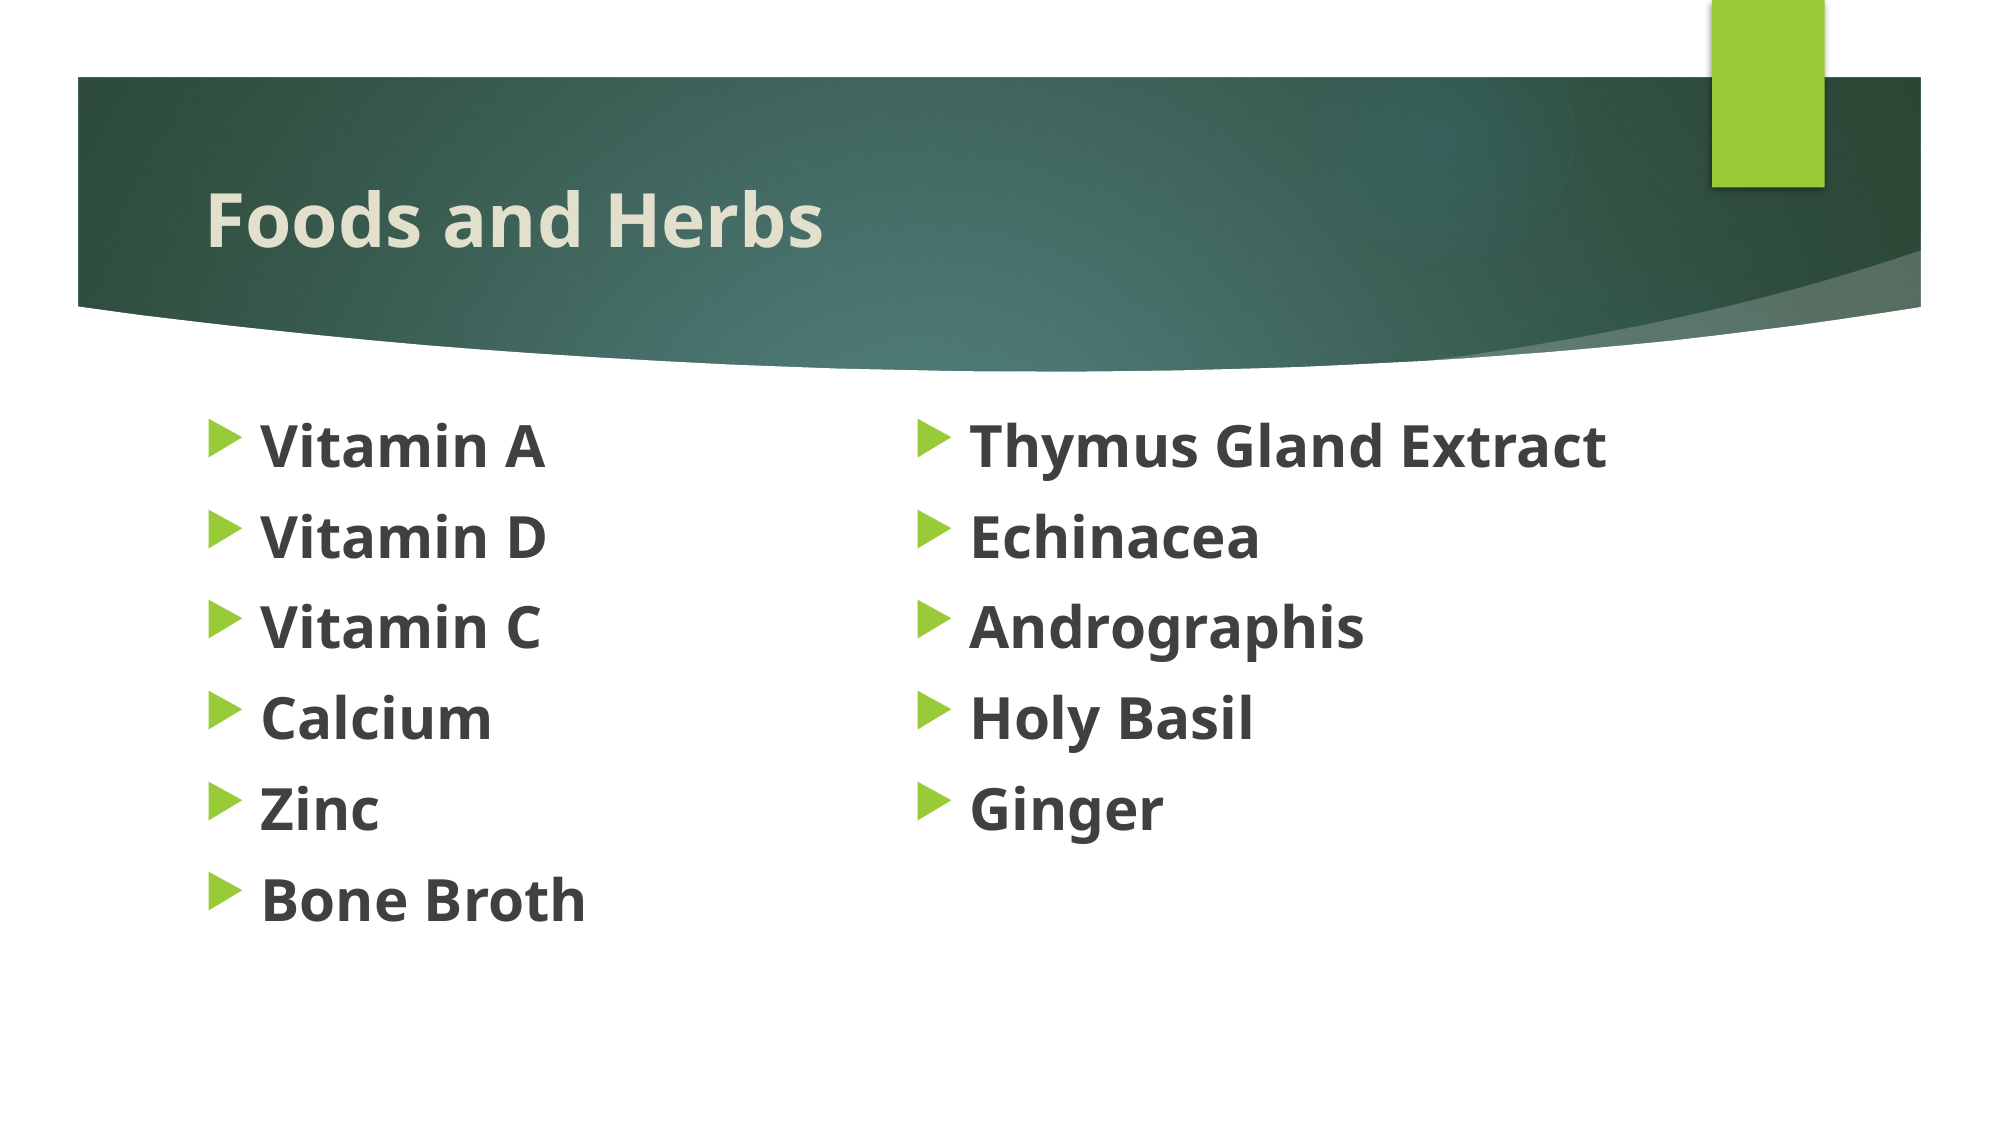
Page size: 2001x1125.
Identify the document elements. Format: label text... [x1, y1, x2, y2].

title Foods and Herbs [189, 159, 1627, 276]
list Vitamin A Vitamin D Vitamin C Calcium Zinc Bone Broth Thymus Gland Extract Echinacea Andrographis Holy Basil Ginger [189, 401, 1638, 1054]
